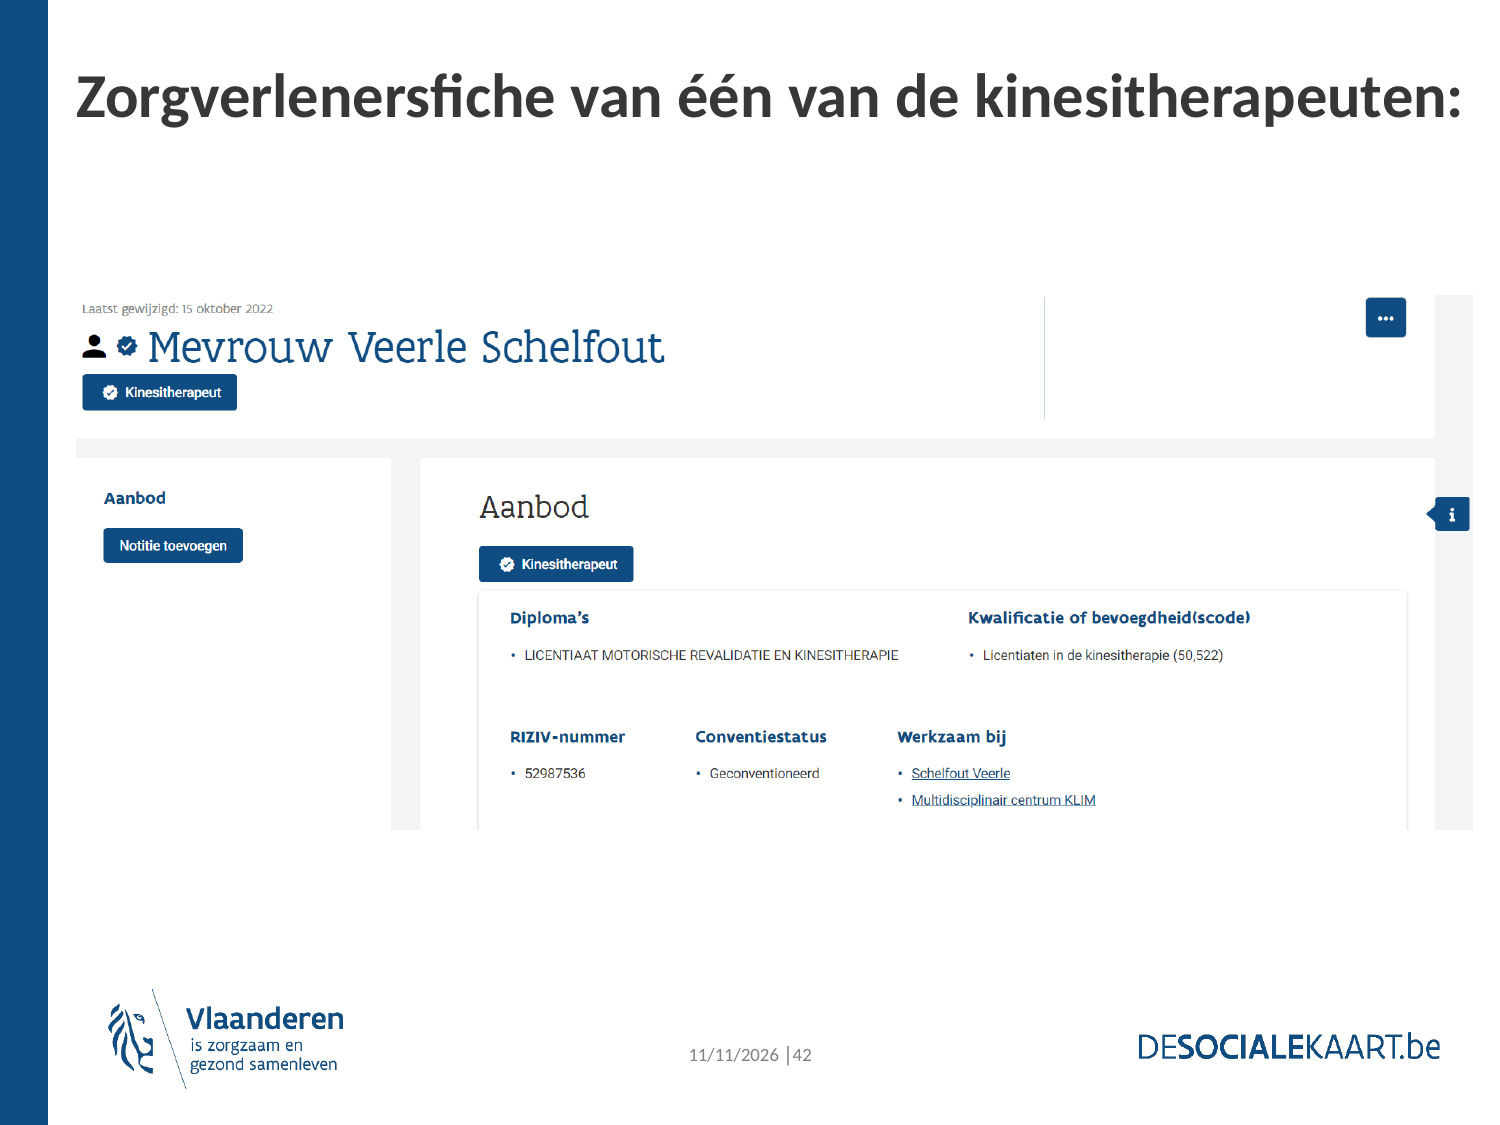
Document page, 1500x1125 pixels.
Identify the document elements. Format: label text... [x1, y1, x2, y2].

title Zorgverlenersfiche van één van de kinesitherapeuten: [76, 51, 1500, 235]
picture [76, 295, 1473, 830]
picture [1139, 1032, 1440, 1059]
picture [108, 989, 343, 1089]
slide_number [649, 1024, 827, 1084]
